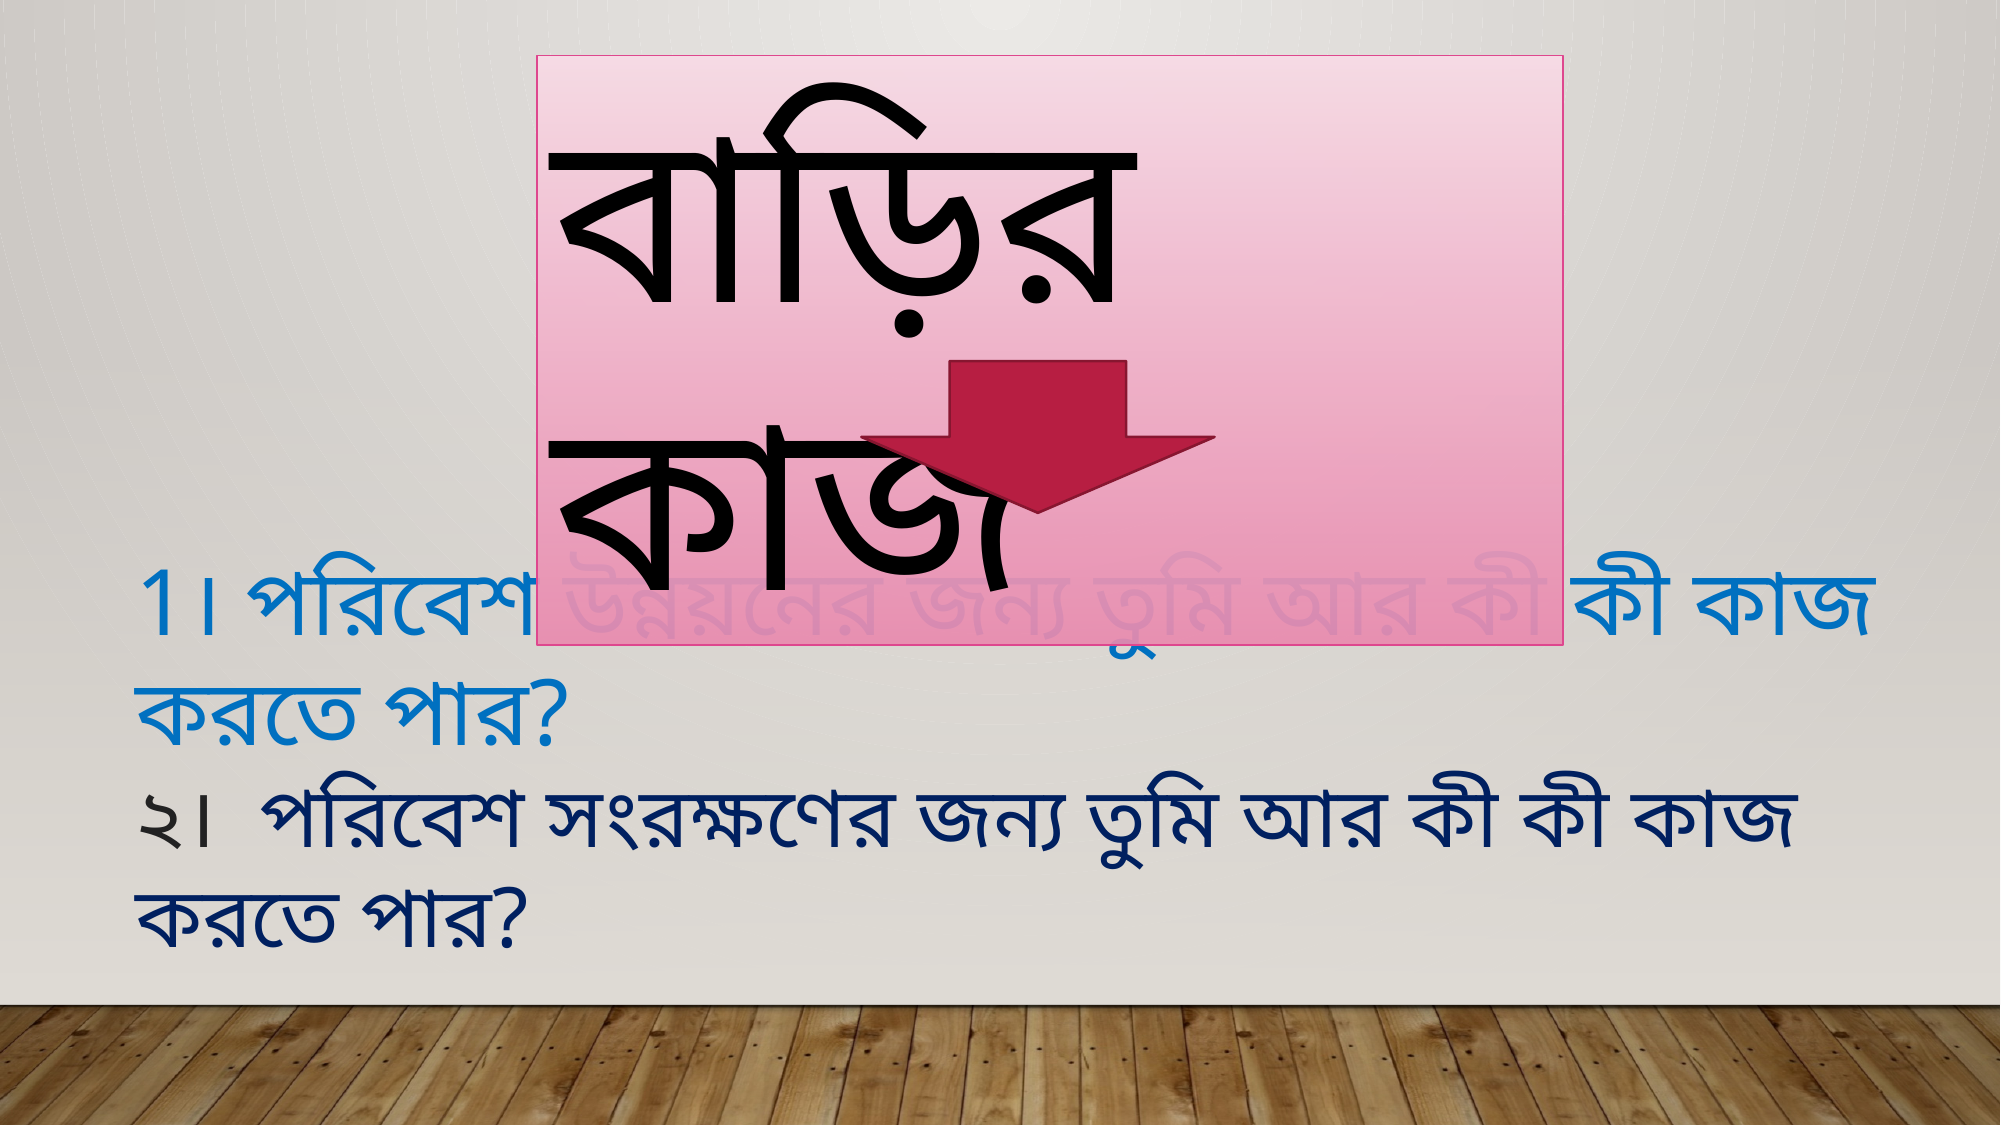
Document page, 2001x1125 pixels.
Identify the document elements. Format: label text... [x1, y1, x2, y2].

text_box 1। পরিবেশ উন্নয়নের জন্য তুমি আর কী কী কাজ করতে পার? ২। পরিবেশ সংরক্ষণের জন্য তুমি আর কী কী কাজ করতে পার? [120, 536, 1956, 972]
text_box [860, 359, 1216, 515]
picture [0, 1005, 2000, 1125]
text_box বাড়ির কাজ [536, 55, 1564, 646]
